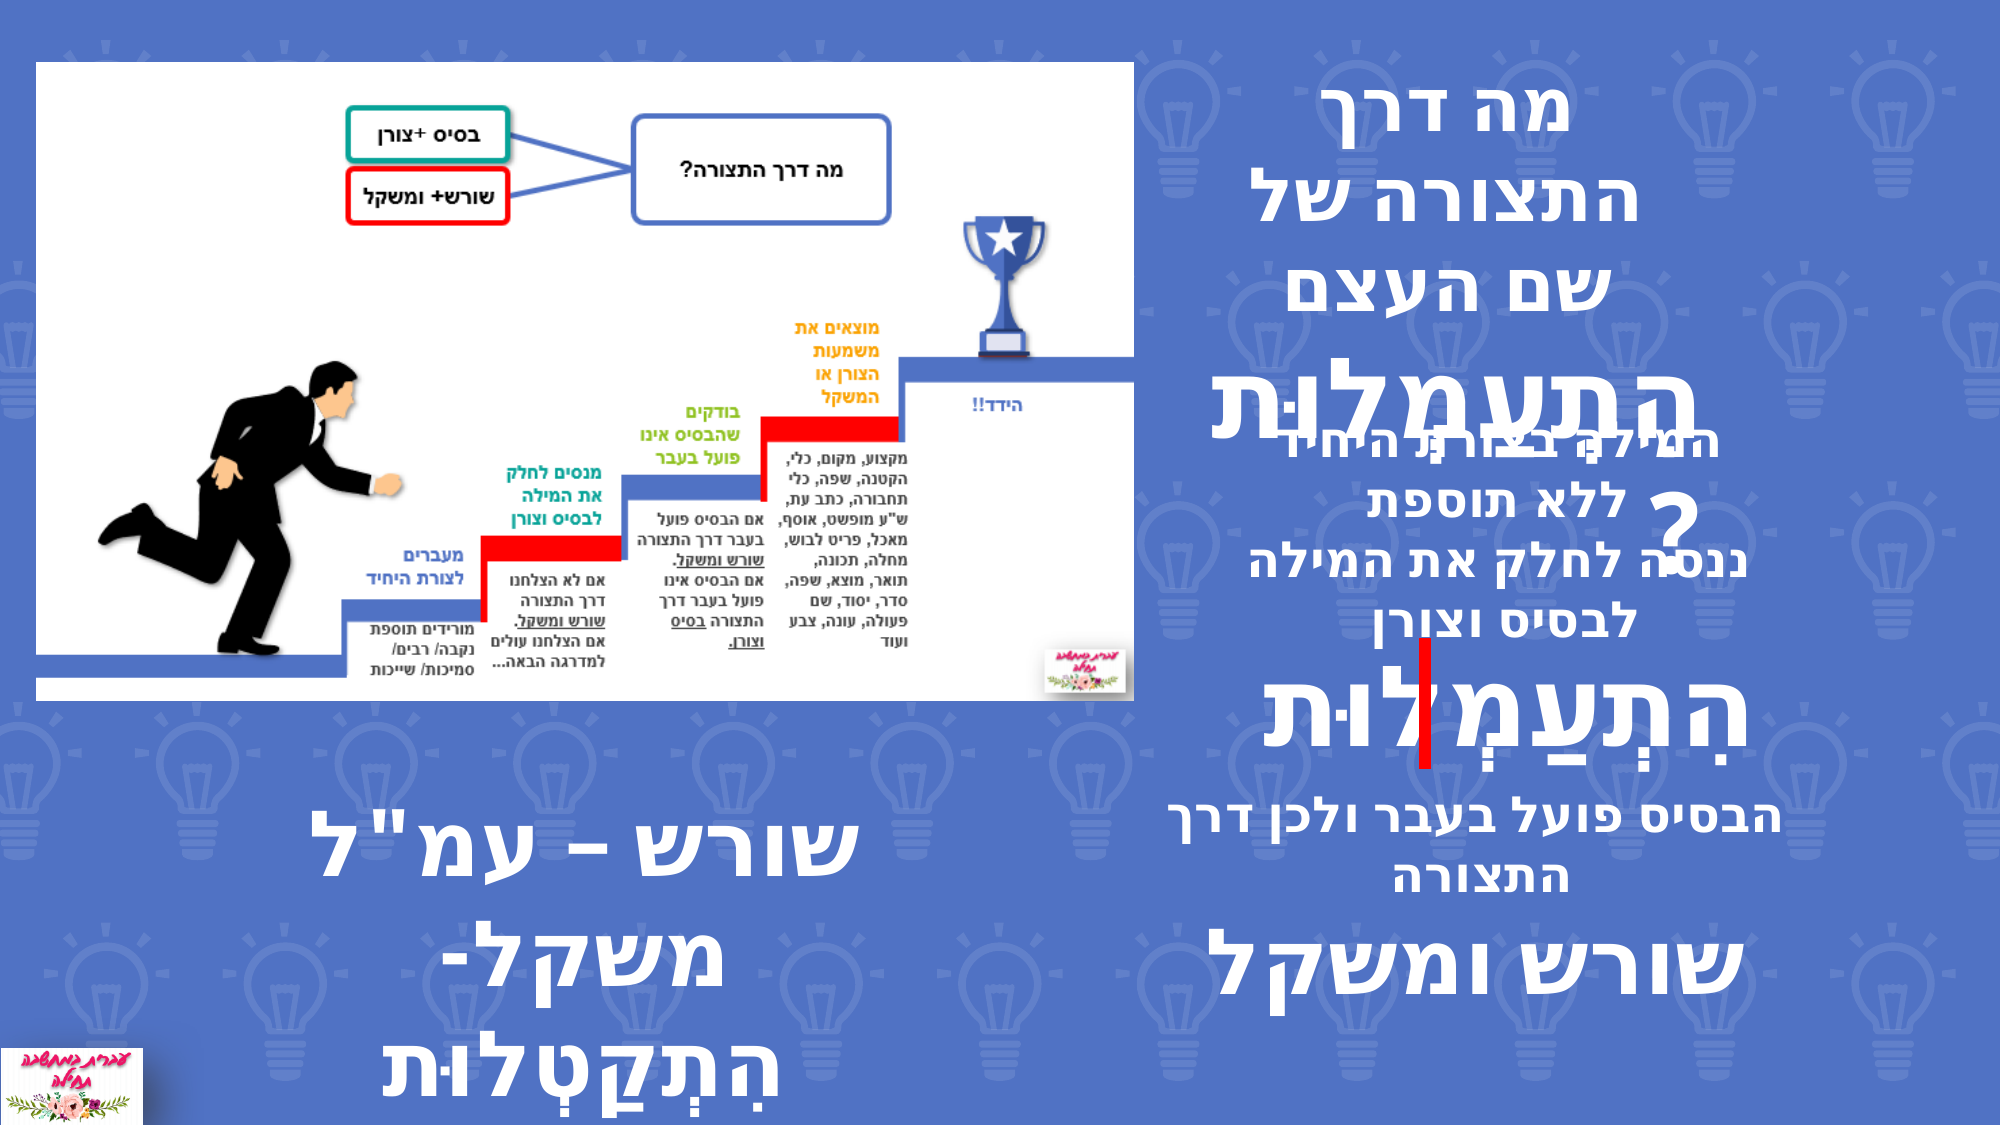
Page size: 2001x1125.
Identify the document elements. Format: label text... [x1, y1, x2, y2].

picture [36, 62, 1134, 701]
text_box מה דרך התצורה של שם העצם הִתְעַמְלוּת? [1173, 48, 1720, 604]
text_box הבסיס פועל בעבר ולכן דרך התצורה שורש ומשקל [1138, 775, 1813, 1020]
text_box שורש – עמ"ל משקל- הִתְקַטְלוּת [247, 777, 923, 1123]
picture [1, 1048, 143, 1125]
text_box המילה בצורת היחיד ללא תוספת ננסה לחלק את המילה לבסיס וצורן [1225, 400, 1772, 626]
text_box הִתְעַמְלוּת [1225, 626, 1772, 775]
